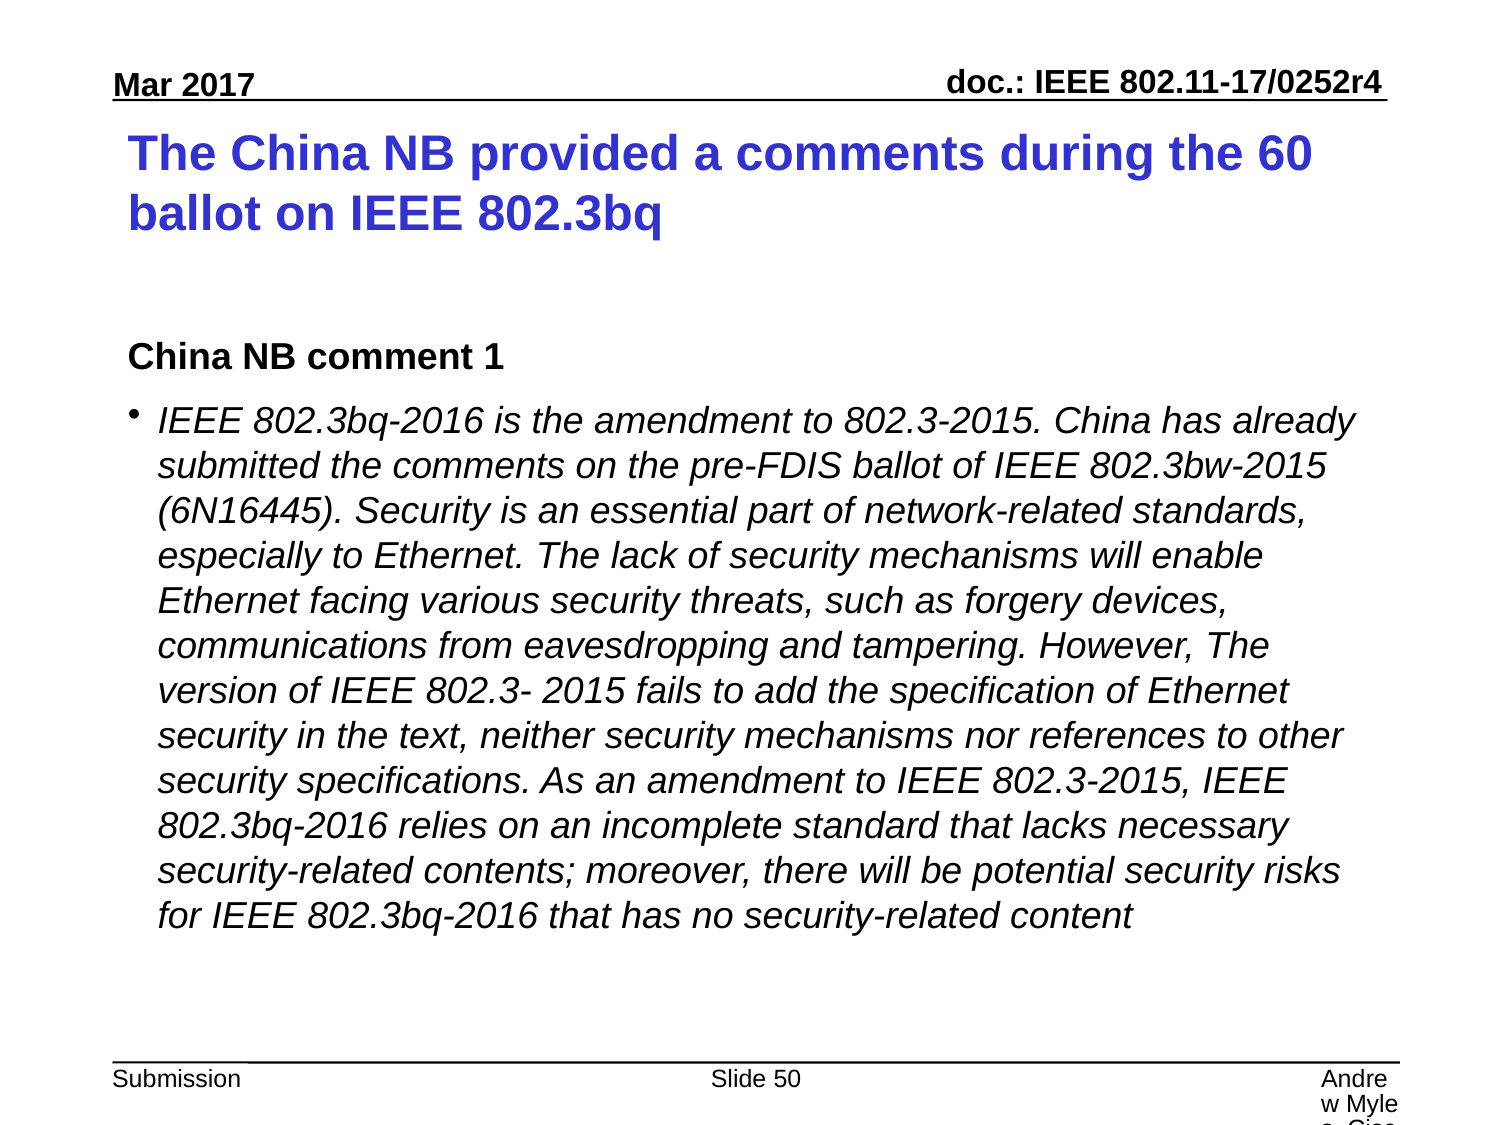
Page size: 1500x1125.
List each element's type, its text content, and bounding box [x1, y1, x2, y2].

title The China NB provided a comments during the 60 ballot on IEEE 802.3bq [112, 112, 1388, 288]
list China NB comment 1 IEEE 802.3bq-2016 is the amendment to 802.3-2015. China has already submitted the comments on the pre-FDIS ballot of IEEE 802.3bw-2015 (6N16445). Security is an essential part of network-related standards, especially to Ethernet. The lack of security mechanisms will enable Ethernet facing various security threats, such as forgery devices, communications from eavesdropping and tampering. However, The version of IEEE 802.3- 2015 fails to add the specification of Ethernet security in the text, neither security mechanisms nor references to other security specifications. As an amendment to IEEE 802.3-2015, IEEE 802.3bq-2016 relies on an incomplete standard that lacks necessary security-related contents; moreover, there will be potential security risks for IEEE 802.3bq-2016 that has no security-related content [112, 324, 1388, 1000]
footer Andrew Myles, Cisco [1320, 1061, 1402, 1093]
slide_number Slide 50 [709, 1061, 803, 1093]
